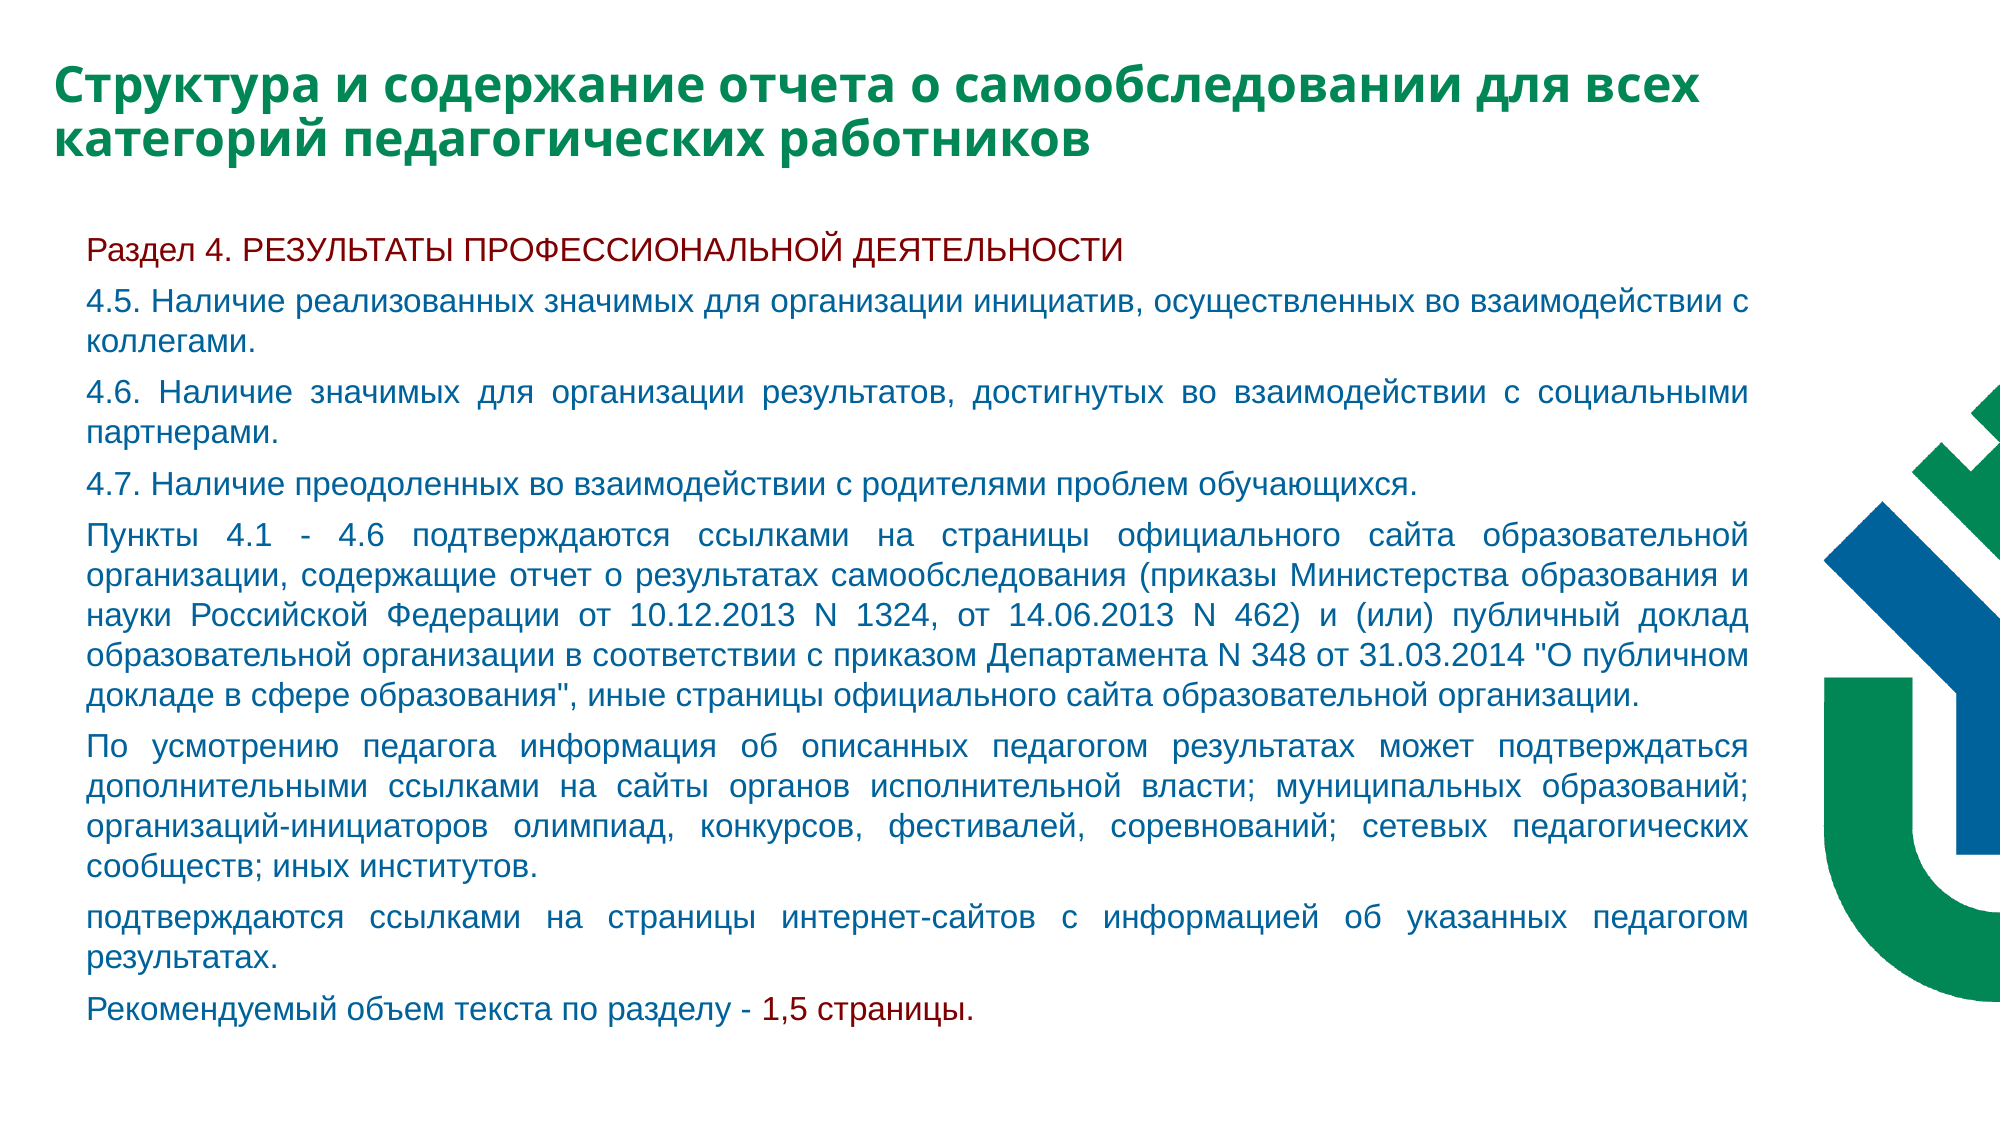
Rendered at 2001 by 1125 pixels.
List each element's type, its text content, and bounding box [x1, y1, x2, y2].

text_box Структура и содержание отчета о самообследовании для всех категорий педагогических работников [36, 33, 1964, 194]
picture [1822, 381, 2000, 1005]
list Раздел 4. РЕЗУЛЬТАТЫ ПРОФЕССИОНАЛЬНОЙ ДЕЯТЕЛЬНОСТИ 4.5. Наличие реализованных значимых для организации инициатив, осуществленных во взаимодействии с коллегами. 4.6. Наличие значимых для организации результатов, достигнутых во взаимодействии с социальными партнерами. 4.7. Наличие преодоленных во взаимодействии с родителями проблем обучающихся. Пункты 4.1 - 4.6 подтверждаются ссылками на страницы официального сайта образовательной организации, содержащие отчет о результатах самообследования (приказы Министерства образования и науки Российской Федерации от 10.12.2013 N 1324, от 14.06.2013 N 462) и (или) публичный доклад образовательной организации в соответствии с приказом Департамента N 348 от 31.03.2014 "О публичном докладе в сфере образования", иные страницы официального сайта образовательной организации. По усмотрению педагога информация об описанных педагогом результатах может подтверждаться дополнительными ссылками на сайты органов исполнительной власти; муниципальных образований; организаций-инициаторов олимпиад, конкурсов, фестивалей, соревнований; сетевых педагогических сообществ; иных институтов. подтверждаются ссылками на страницы интернет-сайтов с информацией об указанных педагогом результатах. Рекомендуемый объем текста по разделу - 1,5 страницы. [70, 220, 1767, 1067]
